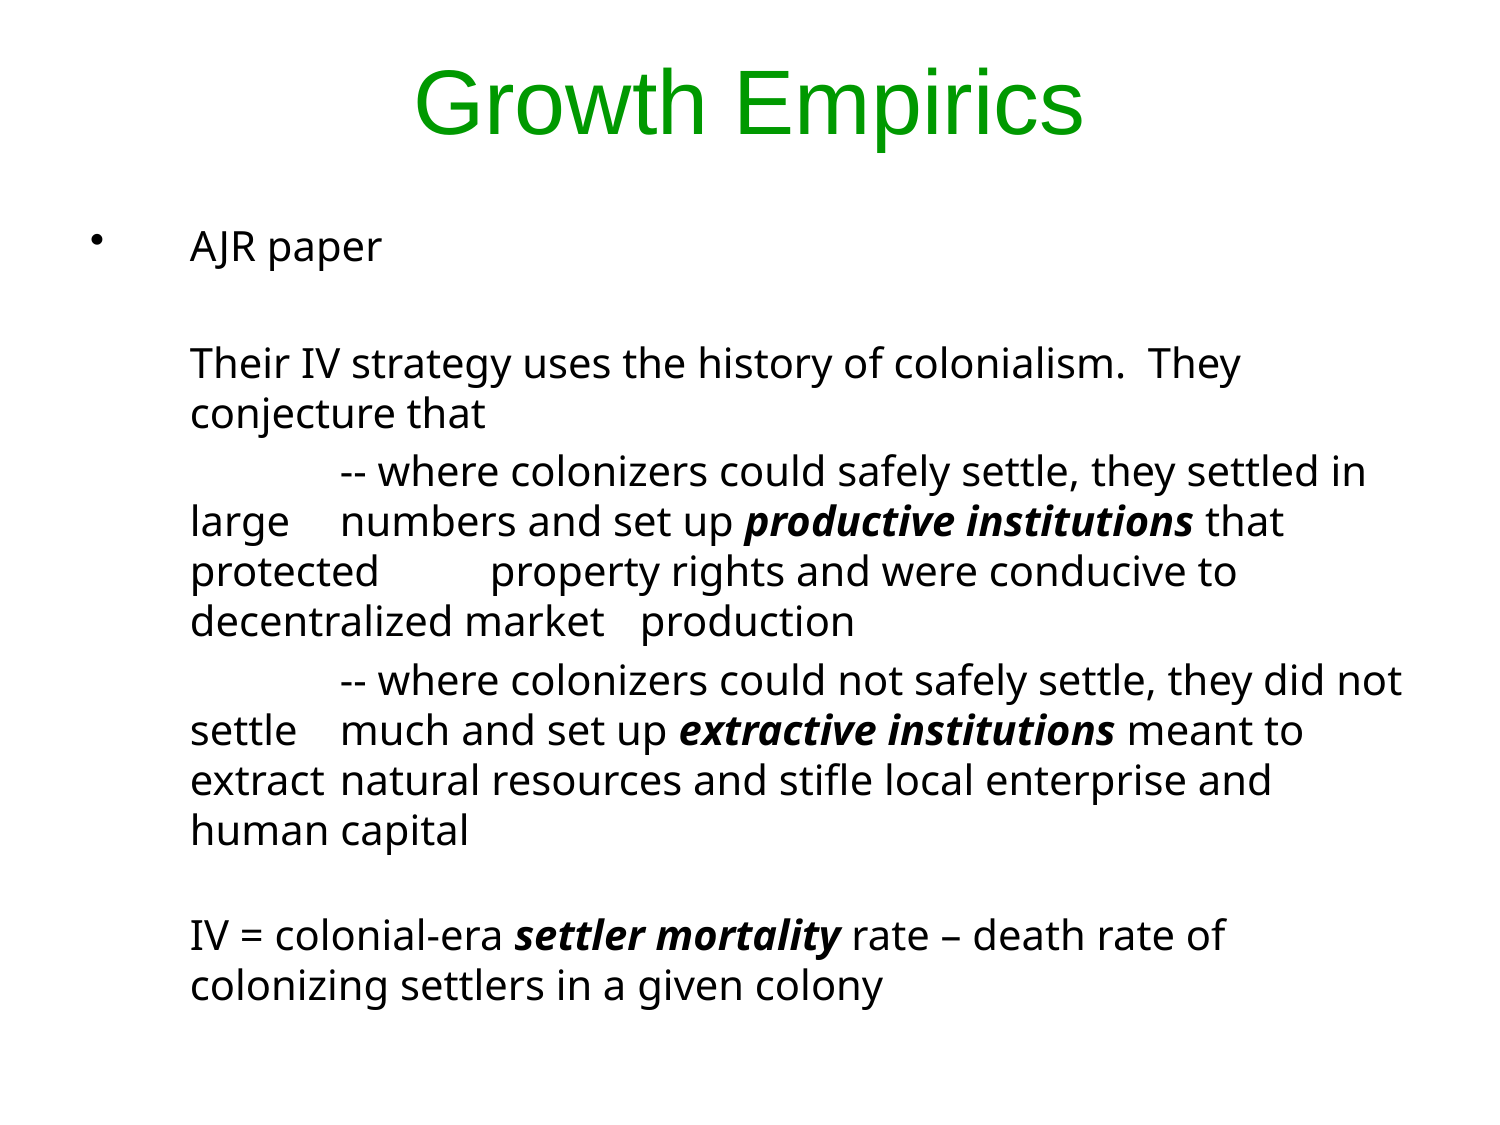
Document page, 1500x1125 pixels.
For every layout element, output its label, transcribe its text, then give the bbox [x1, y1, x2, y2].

list AJR paper Their IV strategy uses the history of colonialism. They conjecture that -- where colonizers could safely settle, they settled in large numbers and set up productive institutions that protected property rights and were conducive to decentralized market production -- where colonizers could not safely settle, they did not settle much and set up extractive institutions meant to extract natural resources and stifle local enterprise and human capital IV = colonial-era settler mortality rate – death rate of colonizing settlers in a given colony [74, 212, 1438, 1038]
title Growth Empirics [74, 44, 1426, 151]
